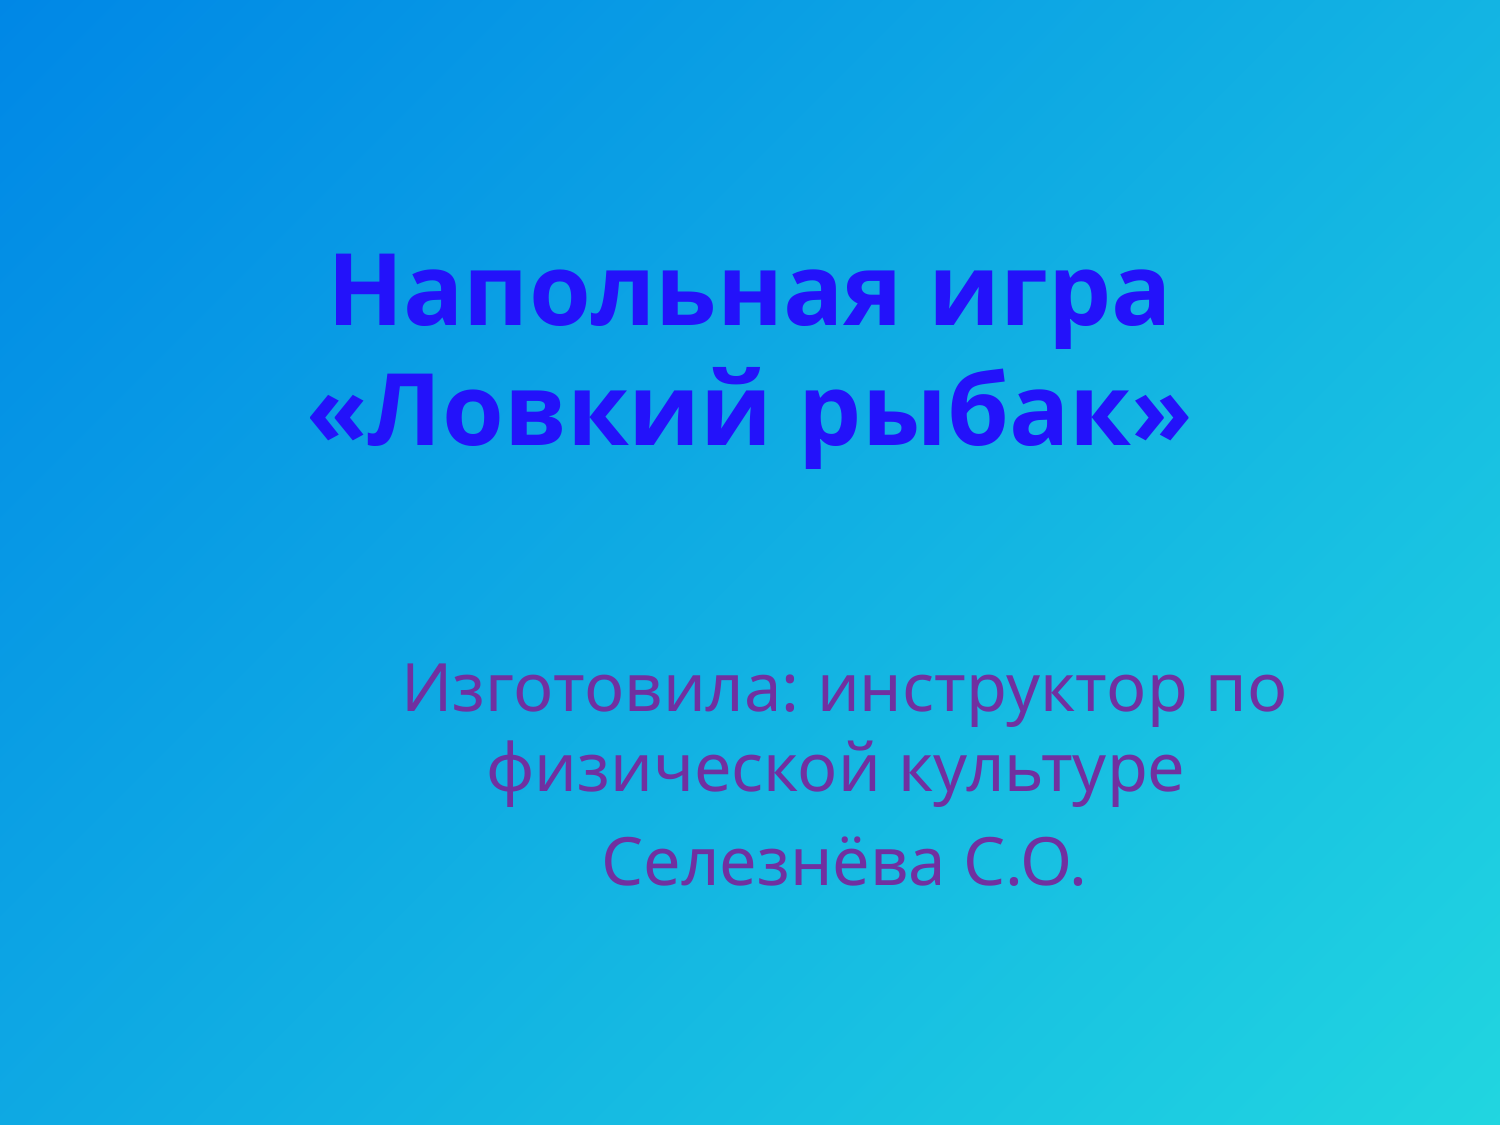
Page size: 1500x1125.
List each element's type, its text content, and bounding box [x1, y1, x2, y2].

subtitle Изготовила: инструктор по физической культуре Селезнёва С.О. [225, 637, 1465, 925]
title Напольная игра «Ловкий рыбак» [112, 187, 1388, 504]
